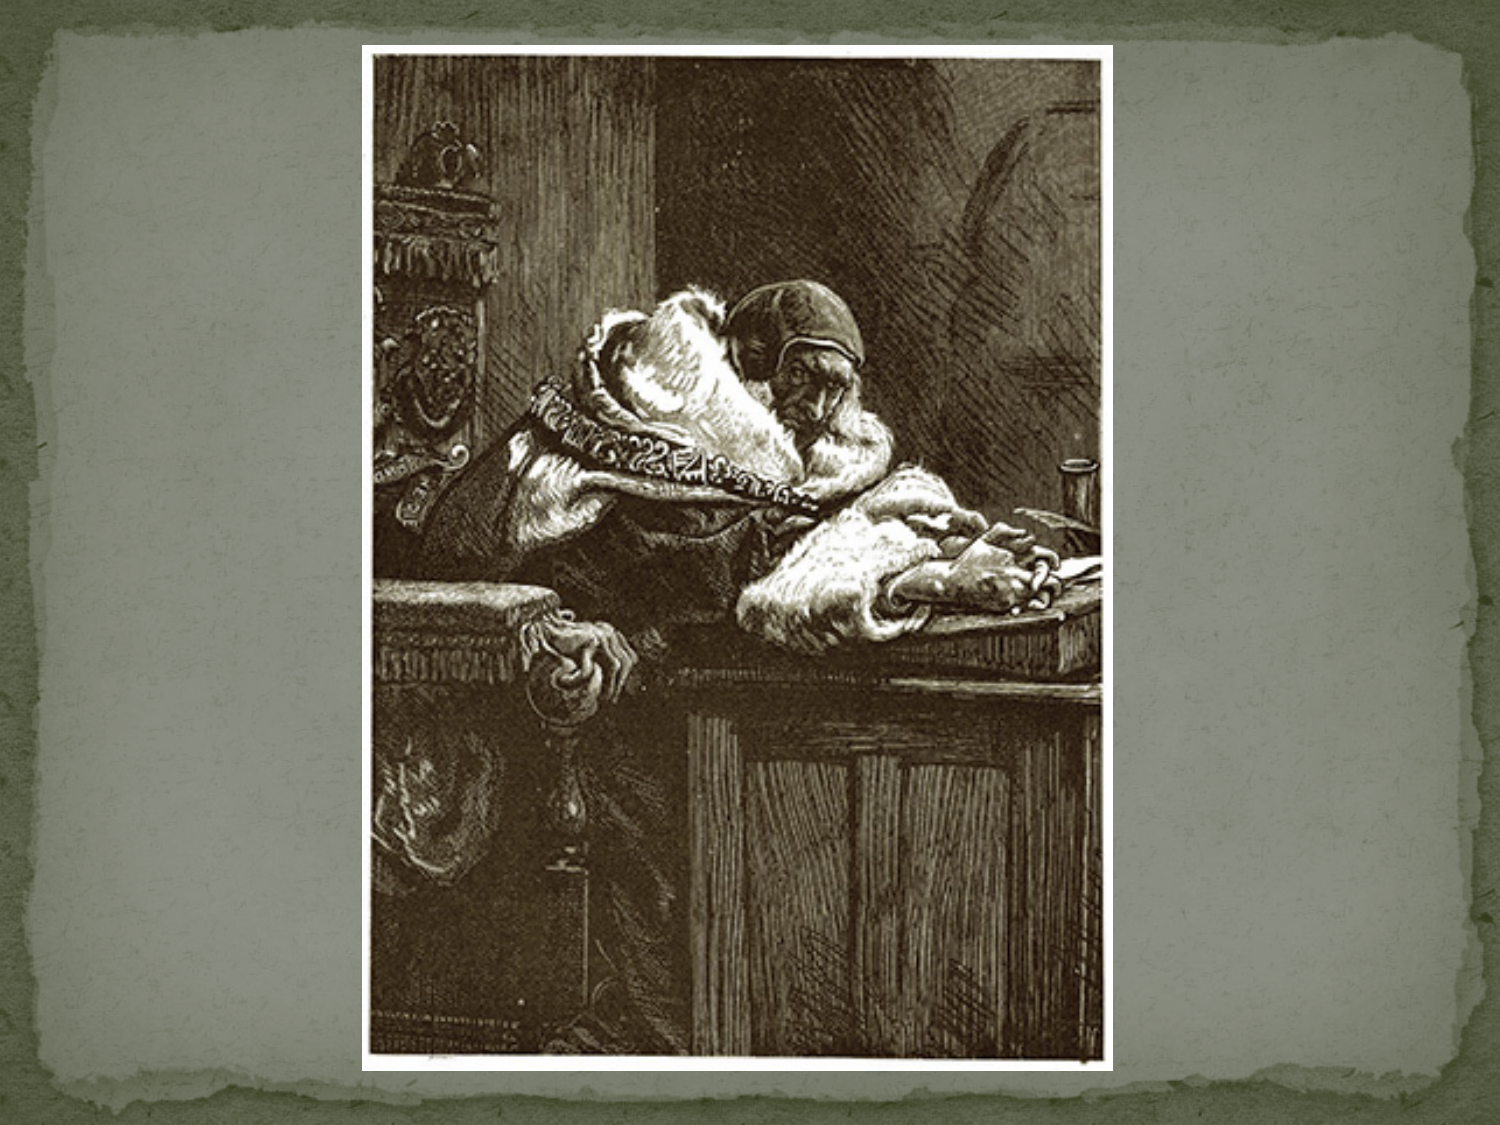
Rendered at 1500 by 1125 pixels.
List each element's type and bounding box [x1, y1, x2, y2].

picture [362, 45, 1113, 1071]
